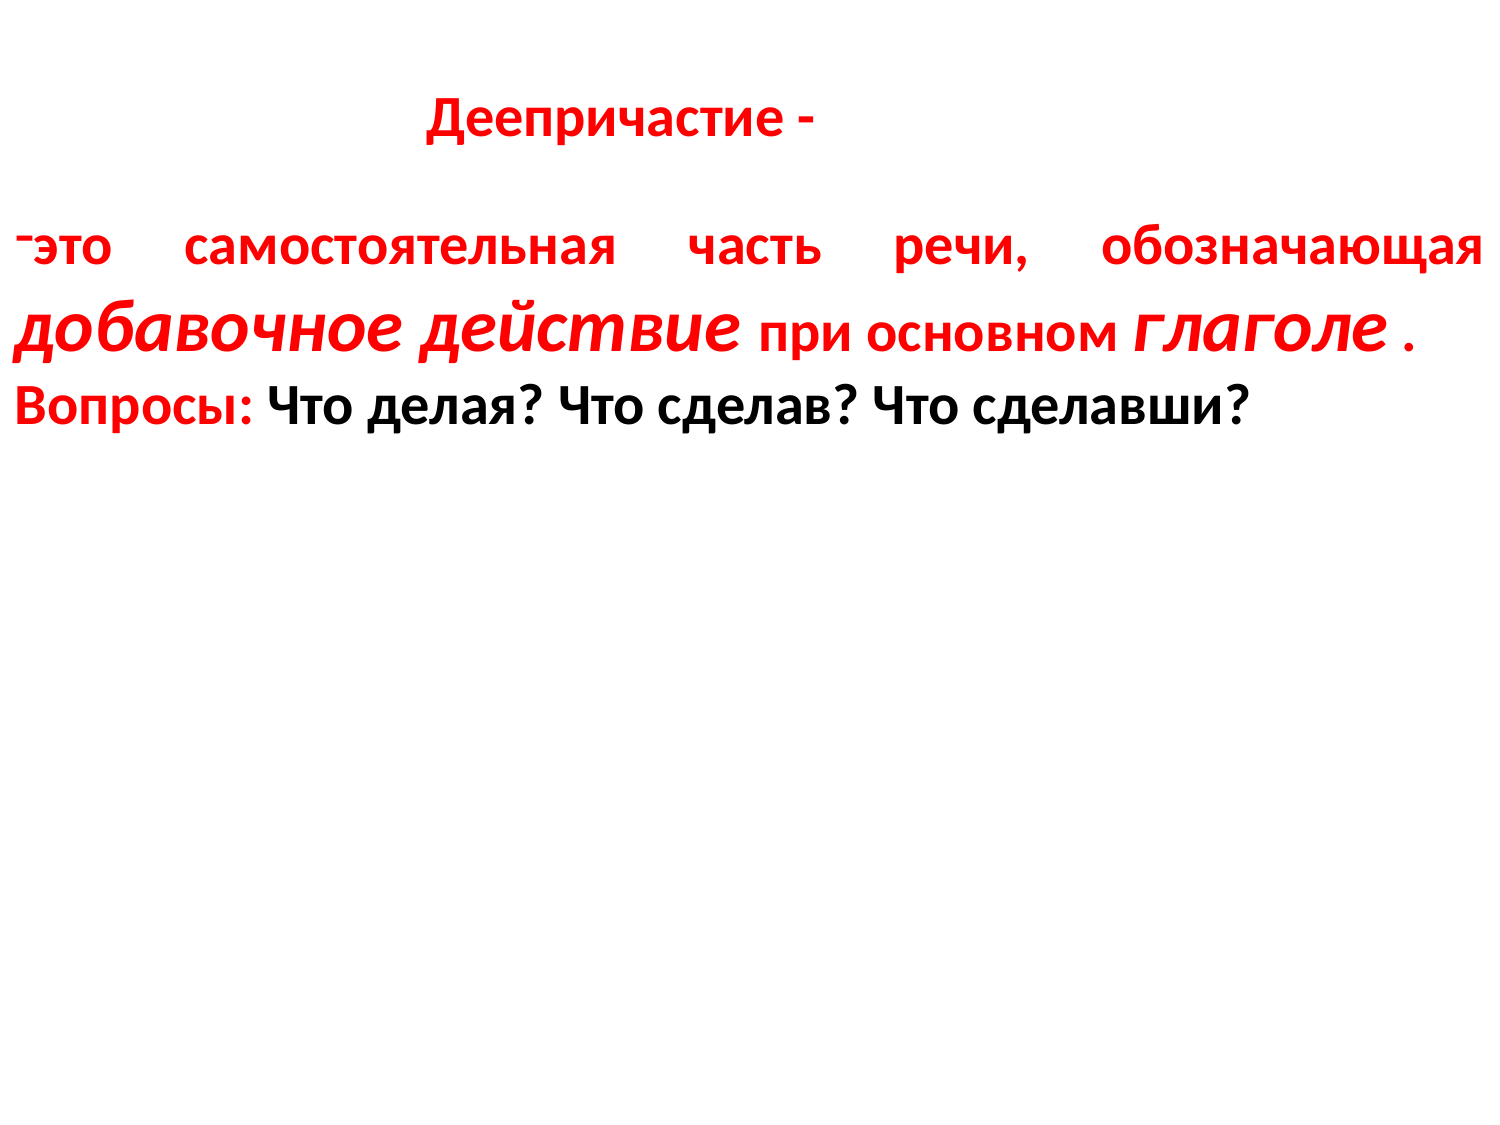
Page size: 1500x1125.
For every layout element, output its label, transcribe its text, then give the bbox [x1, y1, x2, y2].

text_box это самостоятельная часть речи, обозначающая добавочное действие при основном глаголе . Вопросы: Что делая? Что сделав? Что сделавши? [0, 199, 1500, 444]
text_box Деепричастие - [35, 70, 1207, 156]
text_box [1230, 304, 1261, 366]
